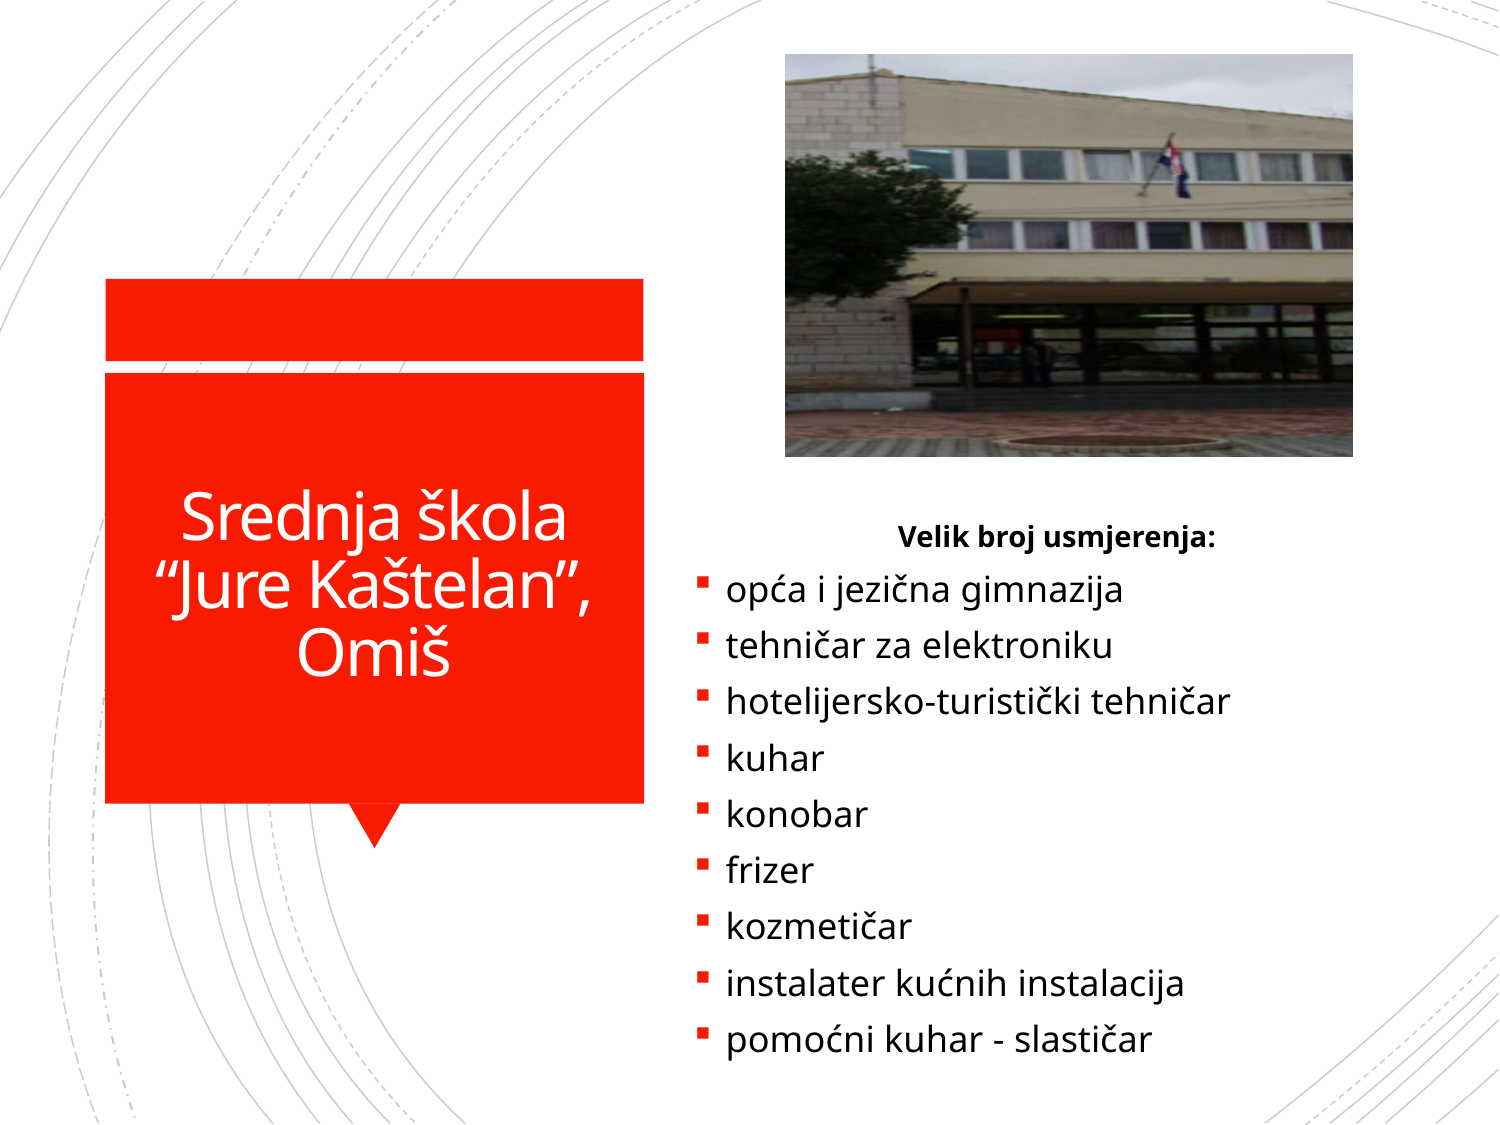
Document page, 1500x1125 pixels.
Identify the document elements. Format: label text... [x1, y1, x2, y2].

list Velik broj usmjerenja: opća i jezična gimnazija tehničar za elektroniku hotelijersko-turistički tehničar kuhar konobar frizer kozmetičar instalater kućnih instalacija pomoćni kuhar - slastičar [679, 503, 1436, 1071]
title Srednja škola “Jure Kaštelan”, Omiš [118, 386, 631, 790]
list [785, 54, 1353, 457]
